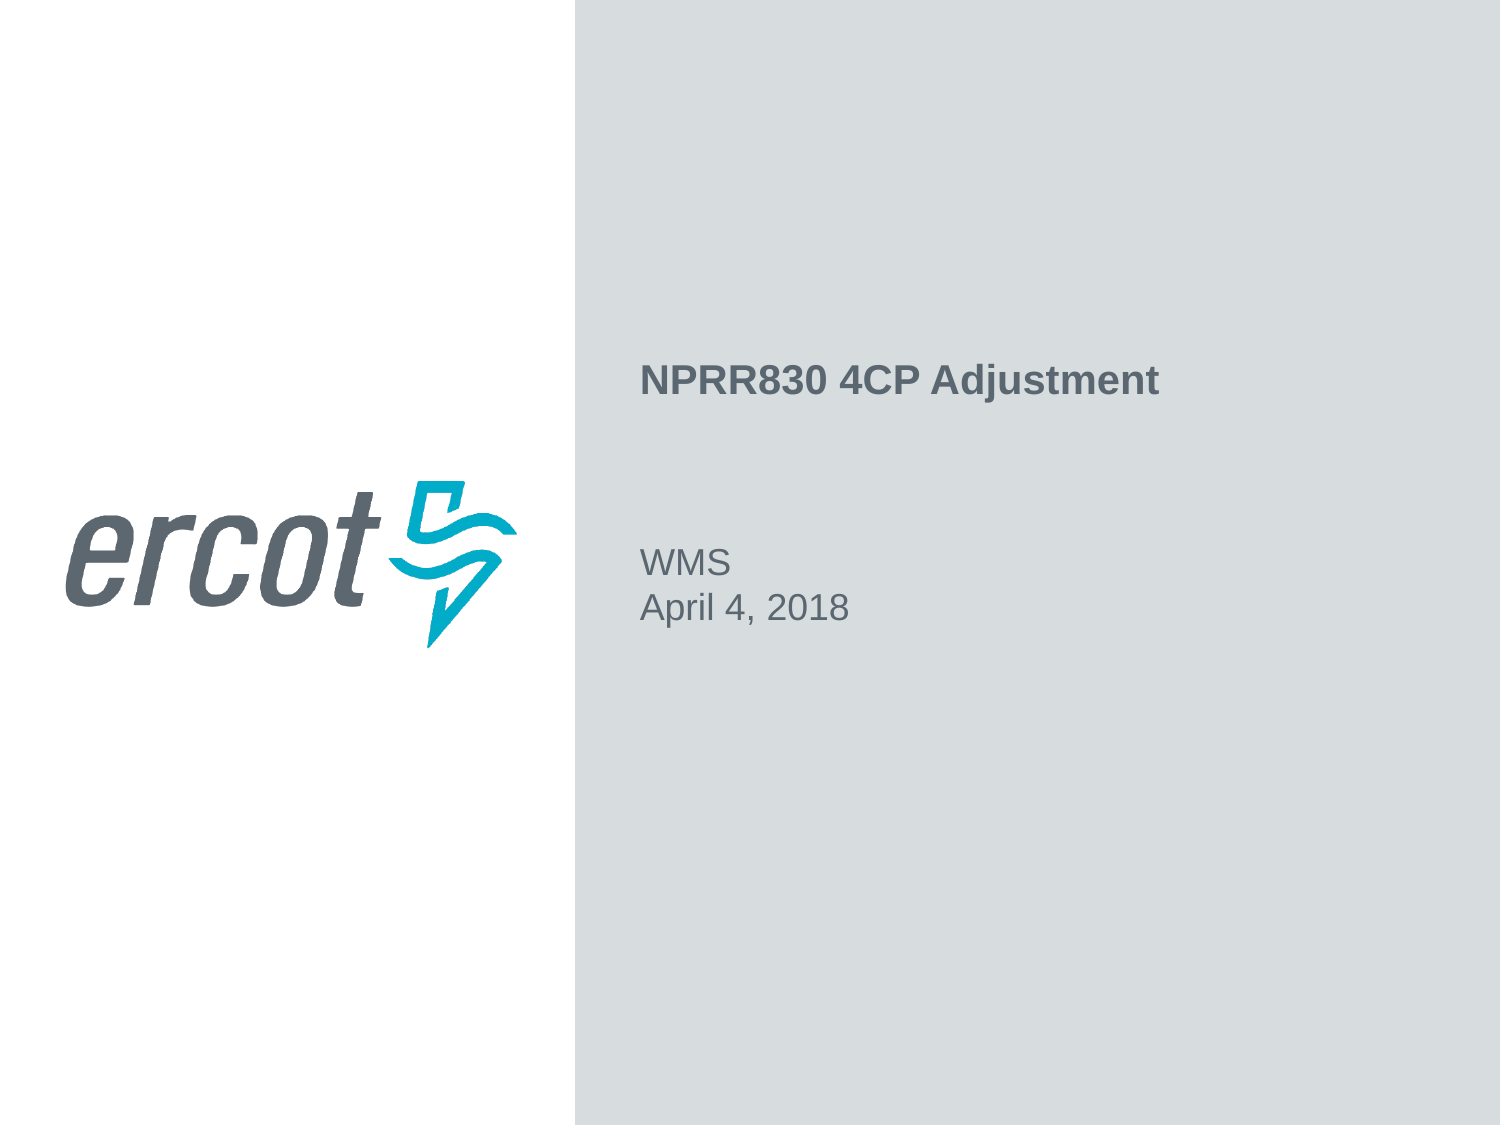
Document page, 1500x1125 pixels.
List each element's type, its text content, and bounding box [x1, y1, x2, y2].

text_box NPRR830 4CP Adjustment WMS April 4, 2018 [624, 345, 1500, 681]
picture [56, 471, 525, 654]
